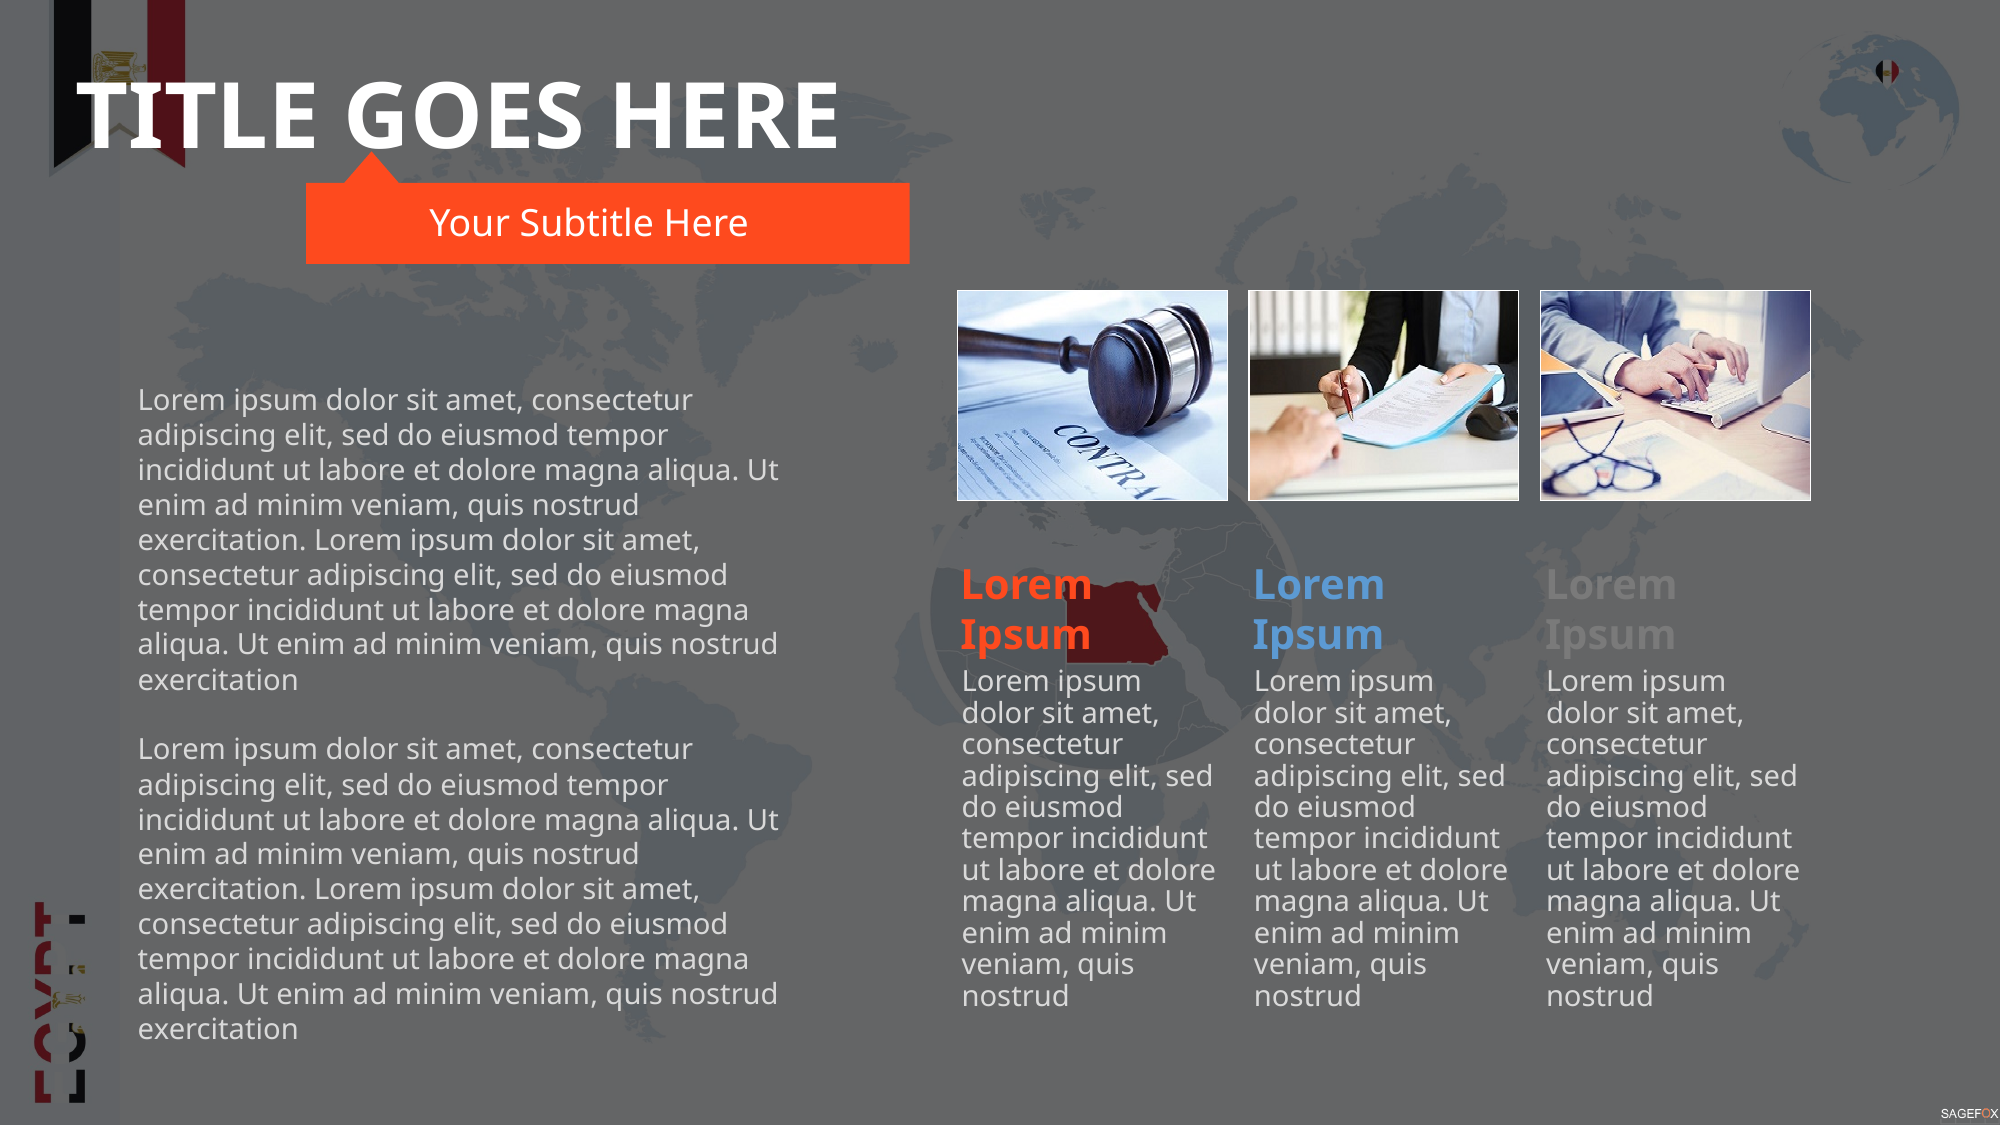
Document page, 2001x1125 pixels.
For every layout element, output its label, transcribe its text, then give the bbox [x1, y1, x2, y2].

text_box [1530, 550, 1807, 1000]
text_box TITLE GOES HERE [60, 49, 965, 175]
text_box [1237, 550, 1515, 1000]
text_box [1540, 290, 1812, 502]
text_box [1248, 290, 1520, 502]
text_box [306, 151, 910, 264]
text_box Lorem ipsum dolor sit amet, consectetur adipiscing elit, sed do eiusmod tempor incididunt ut labore et dolore magna aliqua. Ut enim ad minim veniam, quis nostrud exercitation. Lorem ipsum dolor sit amet, consectetur adipiscing elit, sed do eiusmod tempor incididunt ut labore et dolore magna aliqua. Ut enim ad minim veniam, quis nostrud exercitation Lorem ipsum dolor sit amet, consectetur adipiscing elit, sed do eiusmod tempor incididunt ut labore et dolore magna aliqua. Ut enim ad minim veniam, quis nostrud exercitation. Lorem ipsum dolor sit amet, consectetur adipiscing elit, sed do eiusmod tempor incididunt ut labore et dolore magna aliqua. Ut enim ad minim veniam, quis nostrud exercitation [122, 373, 798, 1125]
picture [0, 0, 2001, 1125]
text_box [956, 290, 1228, 502]
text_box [945, 550, 1223, 1000]
